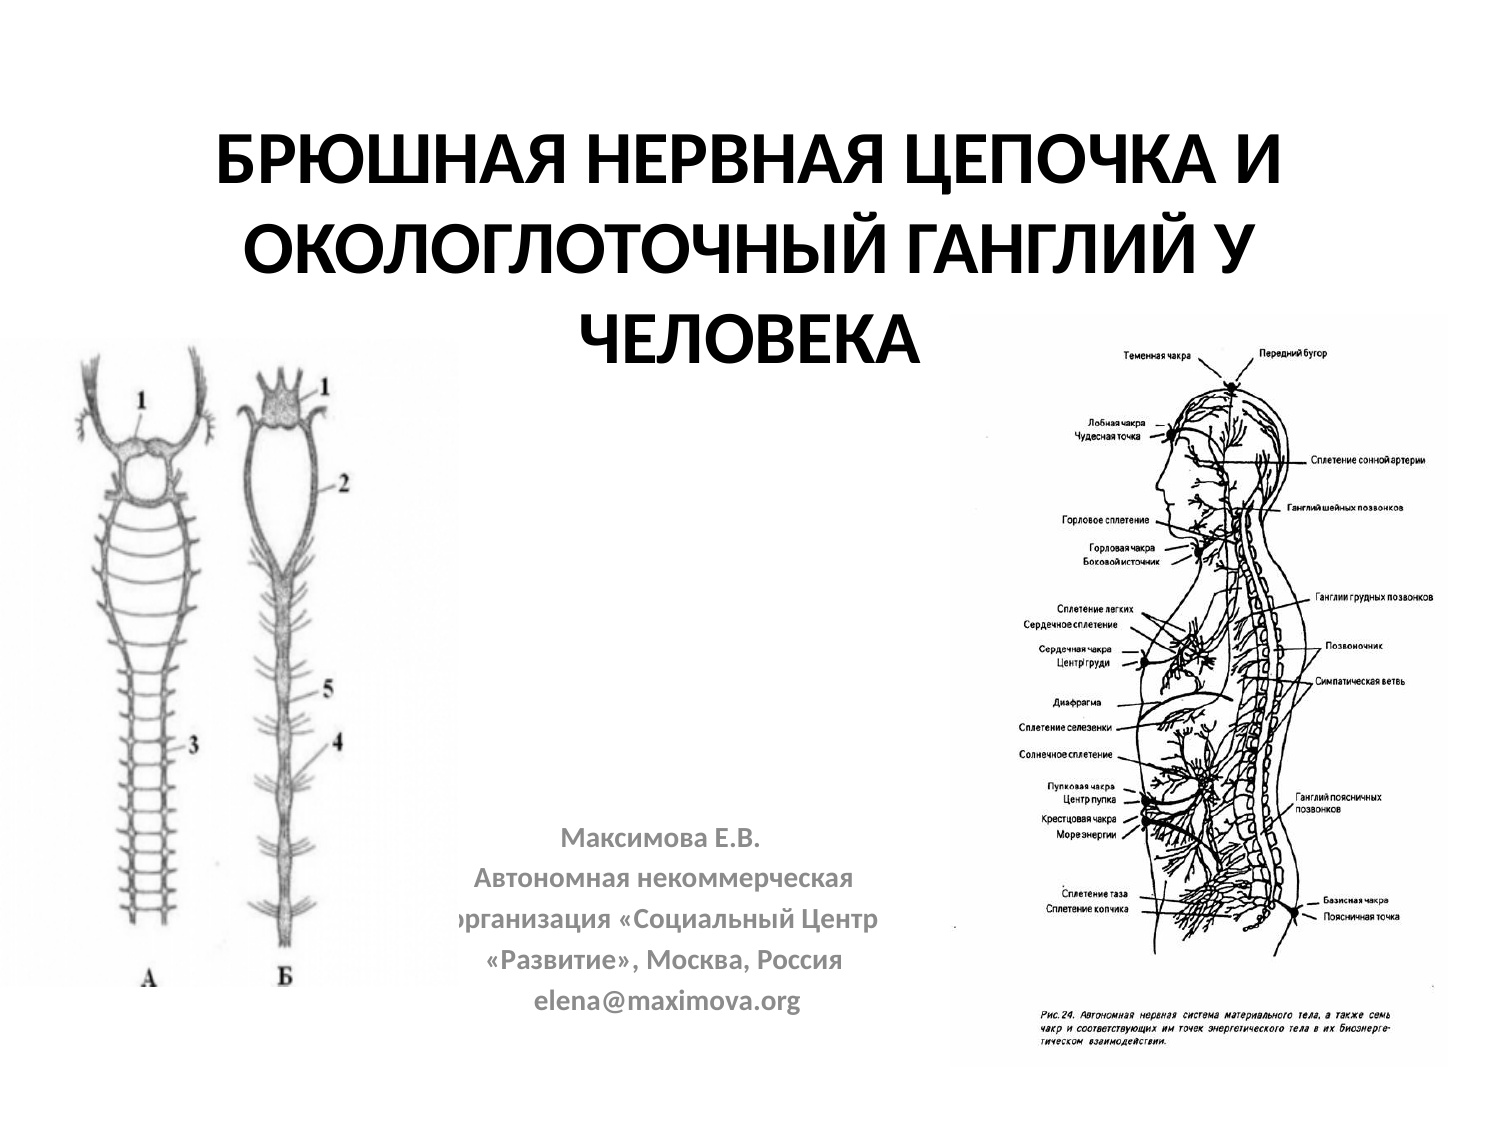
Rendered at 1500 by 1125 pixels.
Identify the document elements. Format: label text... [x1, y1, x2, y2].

picture [0, 337, 459, 987]
title БРЮШНАЯ НЕРВНАЯ ЦЕПОЧКА И ОКОЛОГЛОТОЧНЫЙ ГАНГЛИЙ У ЧЕЛОВЕКА [112, 66, 1388, 421]
picture [950, 314, 1448, 1067]
subtitle Максимова Е.В. Автономная некоммерческая организация «Социальный Центр «Развитие», Москва, Россия elena@maximova.org [348, 810, 987, 1125]
